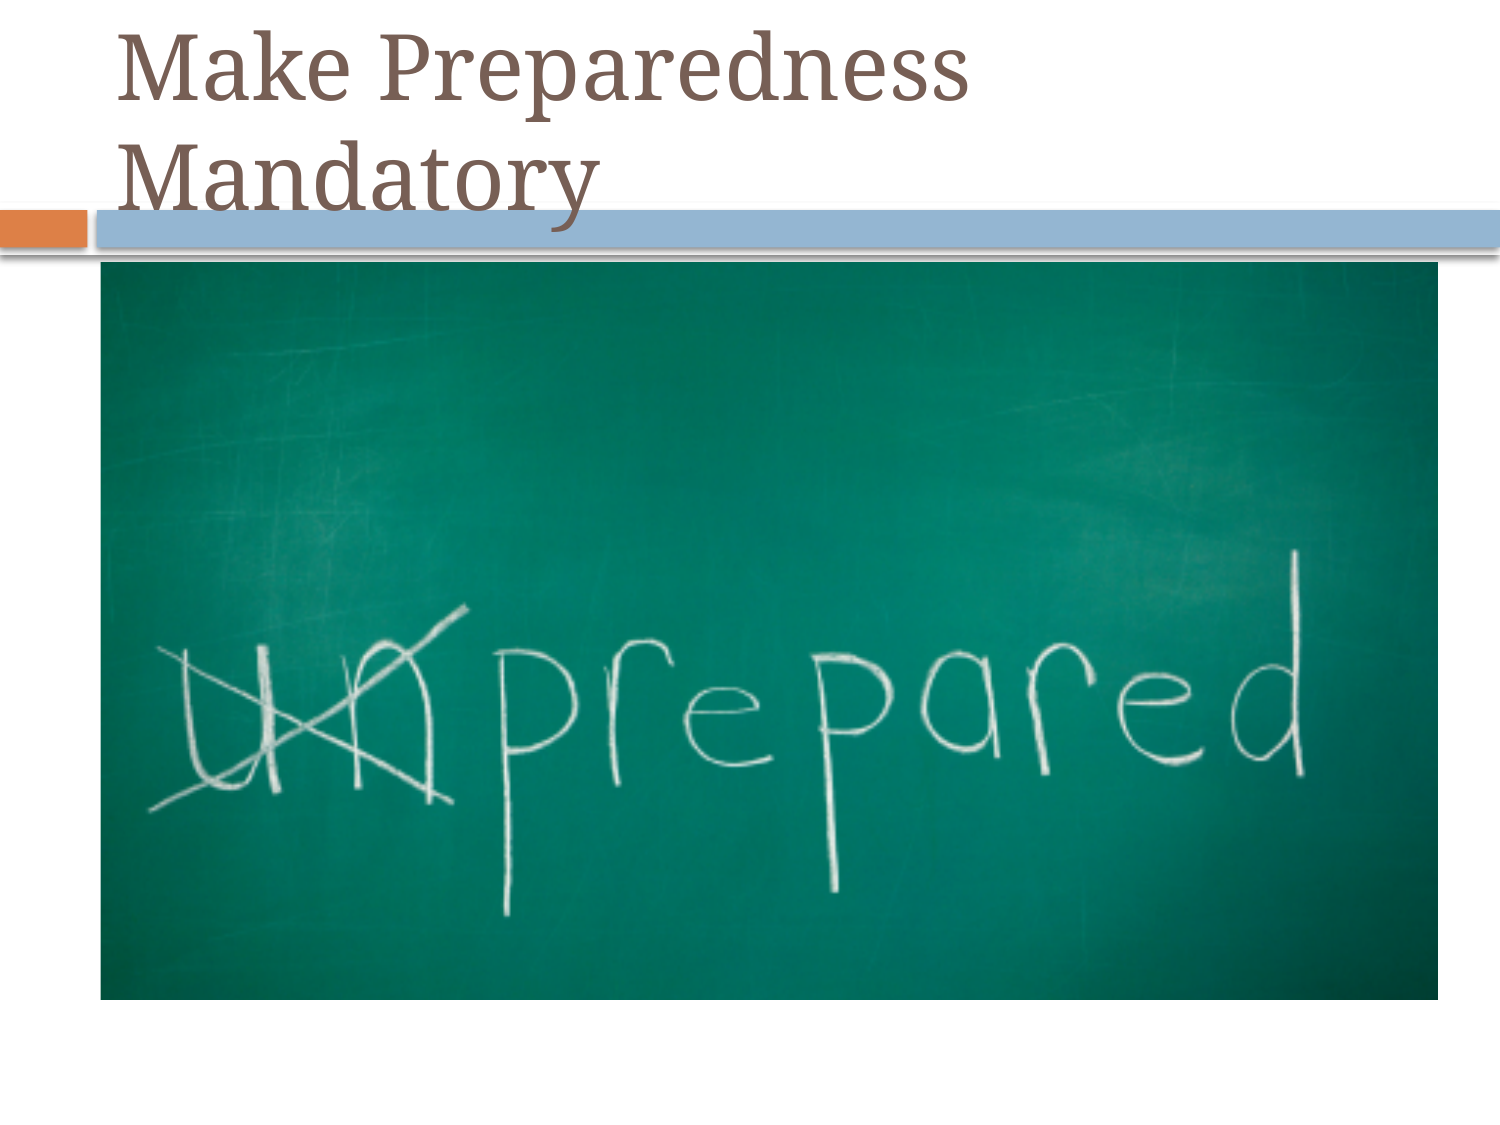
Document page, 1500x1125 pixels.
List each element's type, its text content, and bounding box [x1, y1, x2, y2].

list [100, 262, 1439, 1001]
title Make Preparedness Mandatory [100, 37, 1438, 200]
